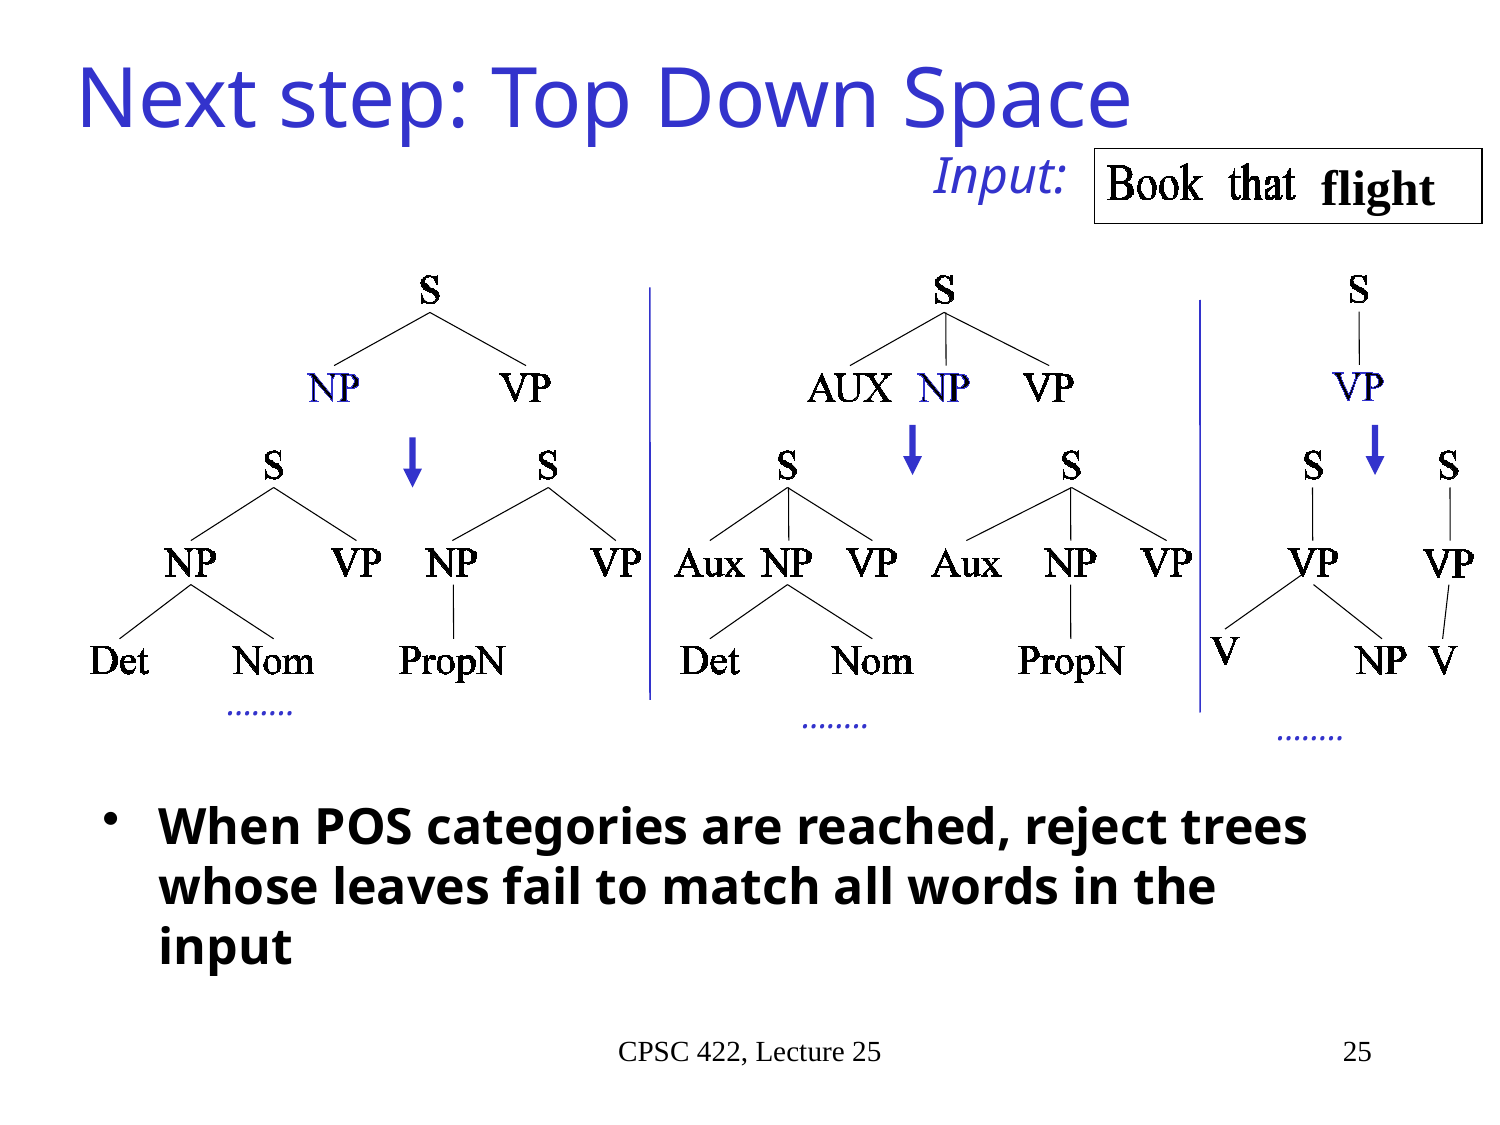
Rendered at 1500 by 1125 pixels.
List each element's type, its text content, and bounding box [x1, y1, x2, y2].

text_box When POS categories are reached, reject trees whose leaves fail to match all words in the input [87, 787, 1363, 1025]
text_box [1210, 274, 1474, 675]
footer CPSC 422, Lecture 25 [512, 1025, 988, 1101]
slide_number 25 [1074, 1024, 1388, 1101]
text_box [673, 275, 1192, 673]
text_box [90, 275, 641, 683]
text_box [212, 674, 1451, 801]
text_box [919, 135, 1483, 237]
title Next step: Top Down Space [0, 0, 1243, 188]
